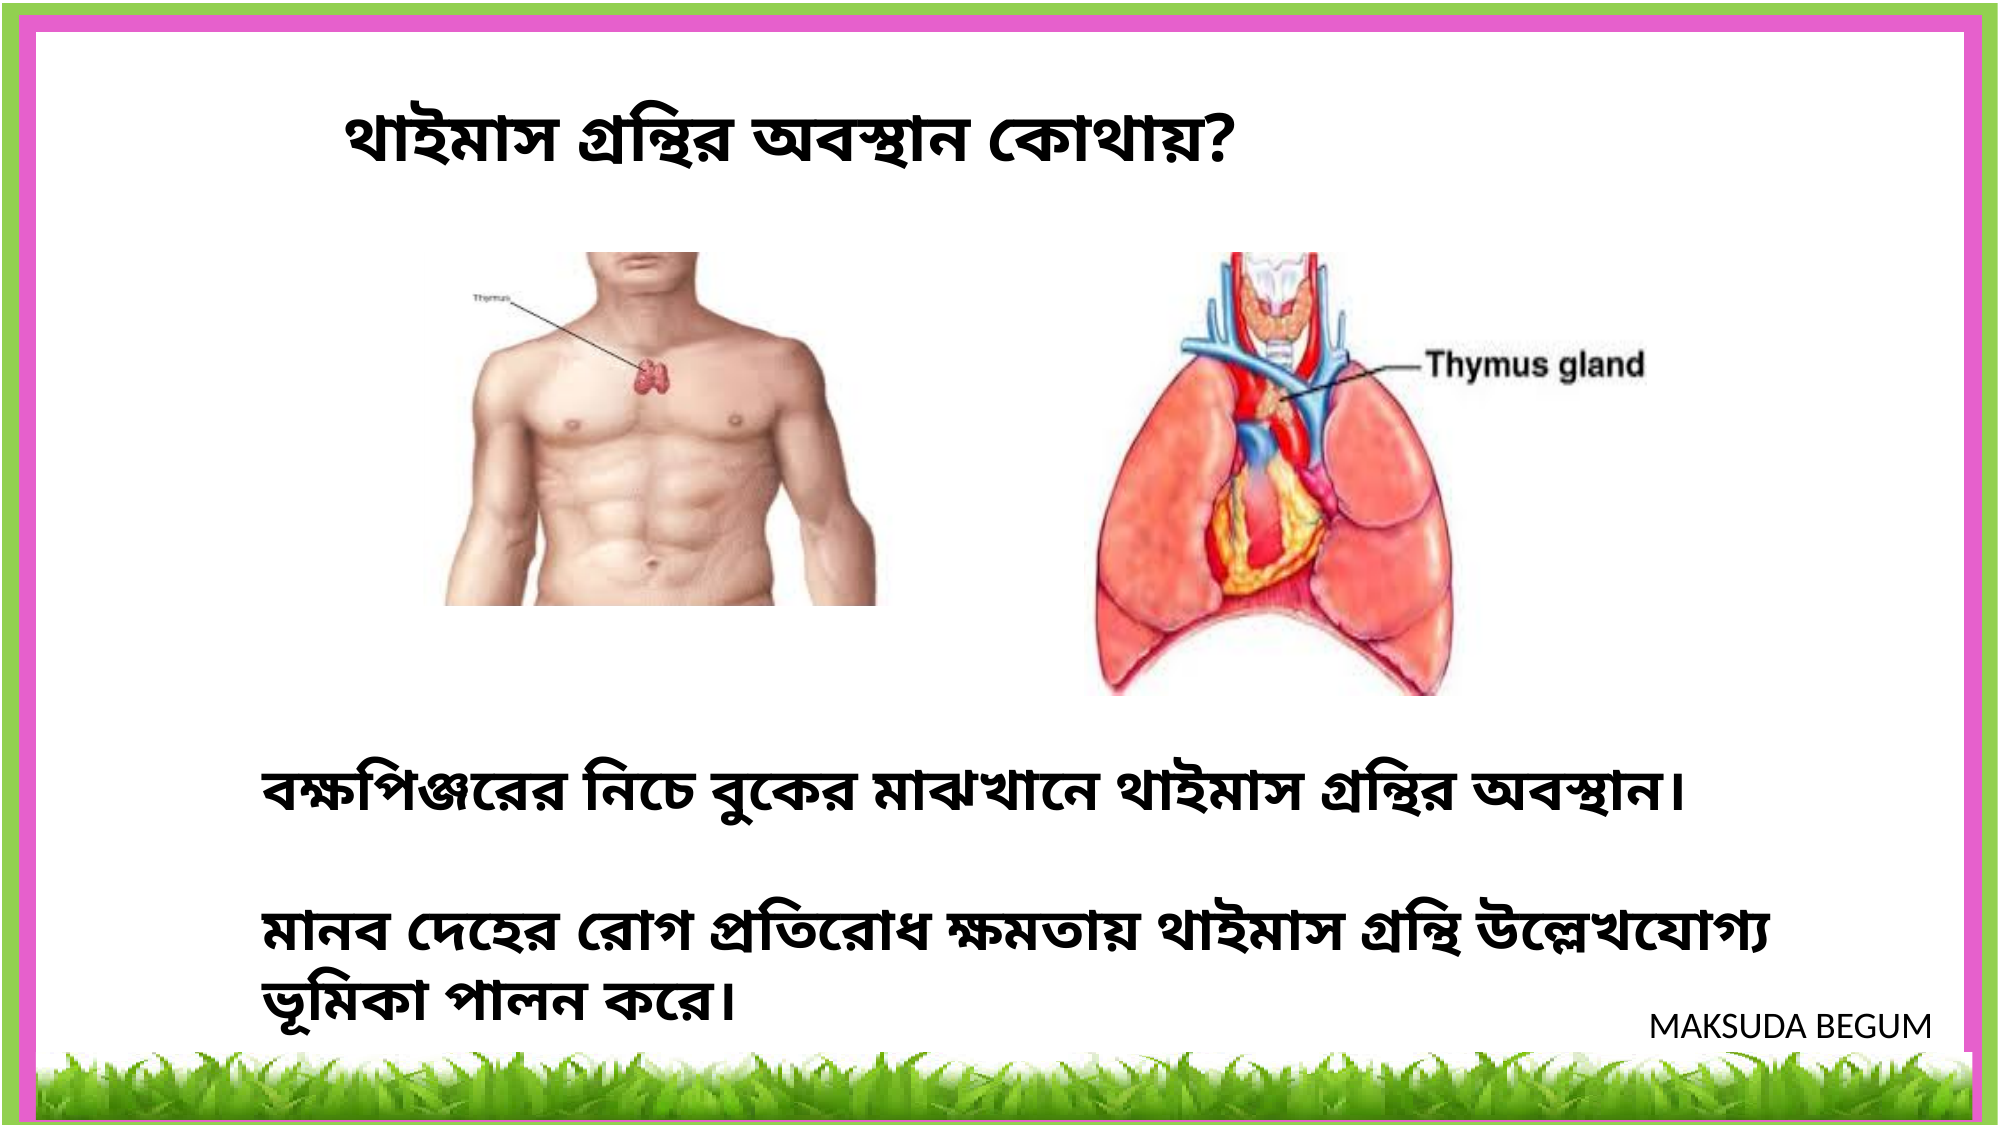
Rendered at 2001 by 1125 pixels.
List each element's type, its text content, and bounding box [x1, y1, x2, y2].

picture [35, 1052, 1973, 1120]
text_box থাইমাস গ্রন্থির অবস্থান কোথায়? [328, 87, 1333, 182]
picture [1084, 252, 1647, 696]
text_box বক্ষপিঞ্জরের নিচে বুকের মাঝখানে থাইমাস গ্রন্থির অবস্থান। মানব দেহের রোগ প্রতিরোধ ক্ষমতায় থাইমাস গ্রন্থি উল্লেখযোগ্য ভূমিকা পালন করে। [247, 744, 1892, 1040]
picture [423, 252, 899, 606]
